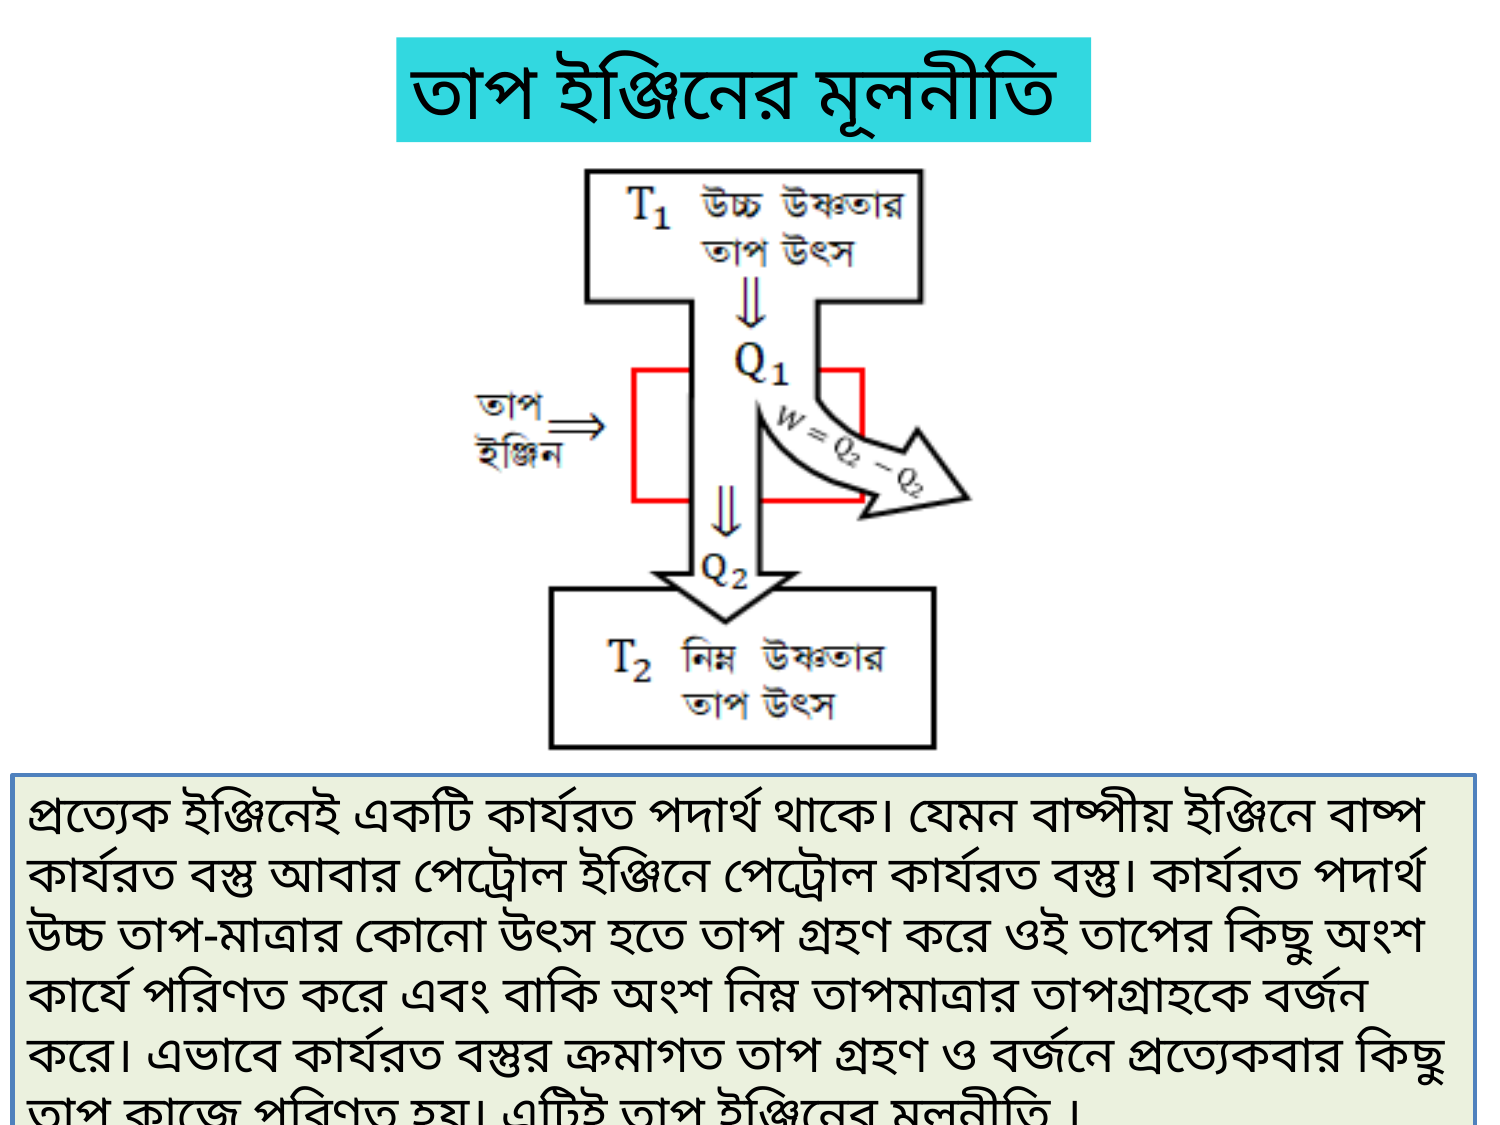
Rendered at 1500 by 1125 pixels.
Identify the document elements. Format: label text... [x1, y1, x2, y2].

text_box তাপ ইঞ্জিনের মূলনীতি [396, 37, 1092, 143]
picture [399, 147, 1088, 768]
text_box প্রত্যেক ইঞ্জিনেই একটি কার্যরত পদার্থ থাকে। যেমন বাষ্পীয় ইঞ্জিনে বাষ্প কার্যরত বস্তু আবার পেট্রোল ইঞ্জিনে পেট্রোল কার্যরত বস্তু। কার্যরত পদার্থ উচ্চ তাপ-মাত্রার কোনো উৎস হতে তাপ গ্রহণ করে ওই তাপের কিছু অংশ কার্যে পরিণত করে এবং বাকি অংশ নিম্ন তাপমাত্রার তাপগ্রাহকে বর্জন করে। এভাবে কার্যরত বস্তুর ক্রমাগত তাপ গ্রহণ ও বর্জনে প্রত্যেকবার কিছু তাপ কাজে পরিণত হয়। এটিই তাপ ইঞ্জিনের মূলনীতি । [10, 773, 1477, 1125]
